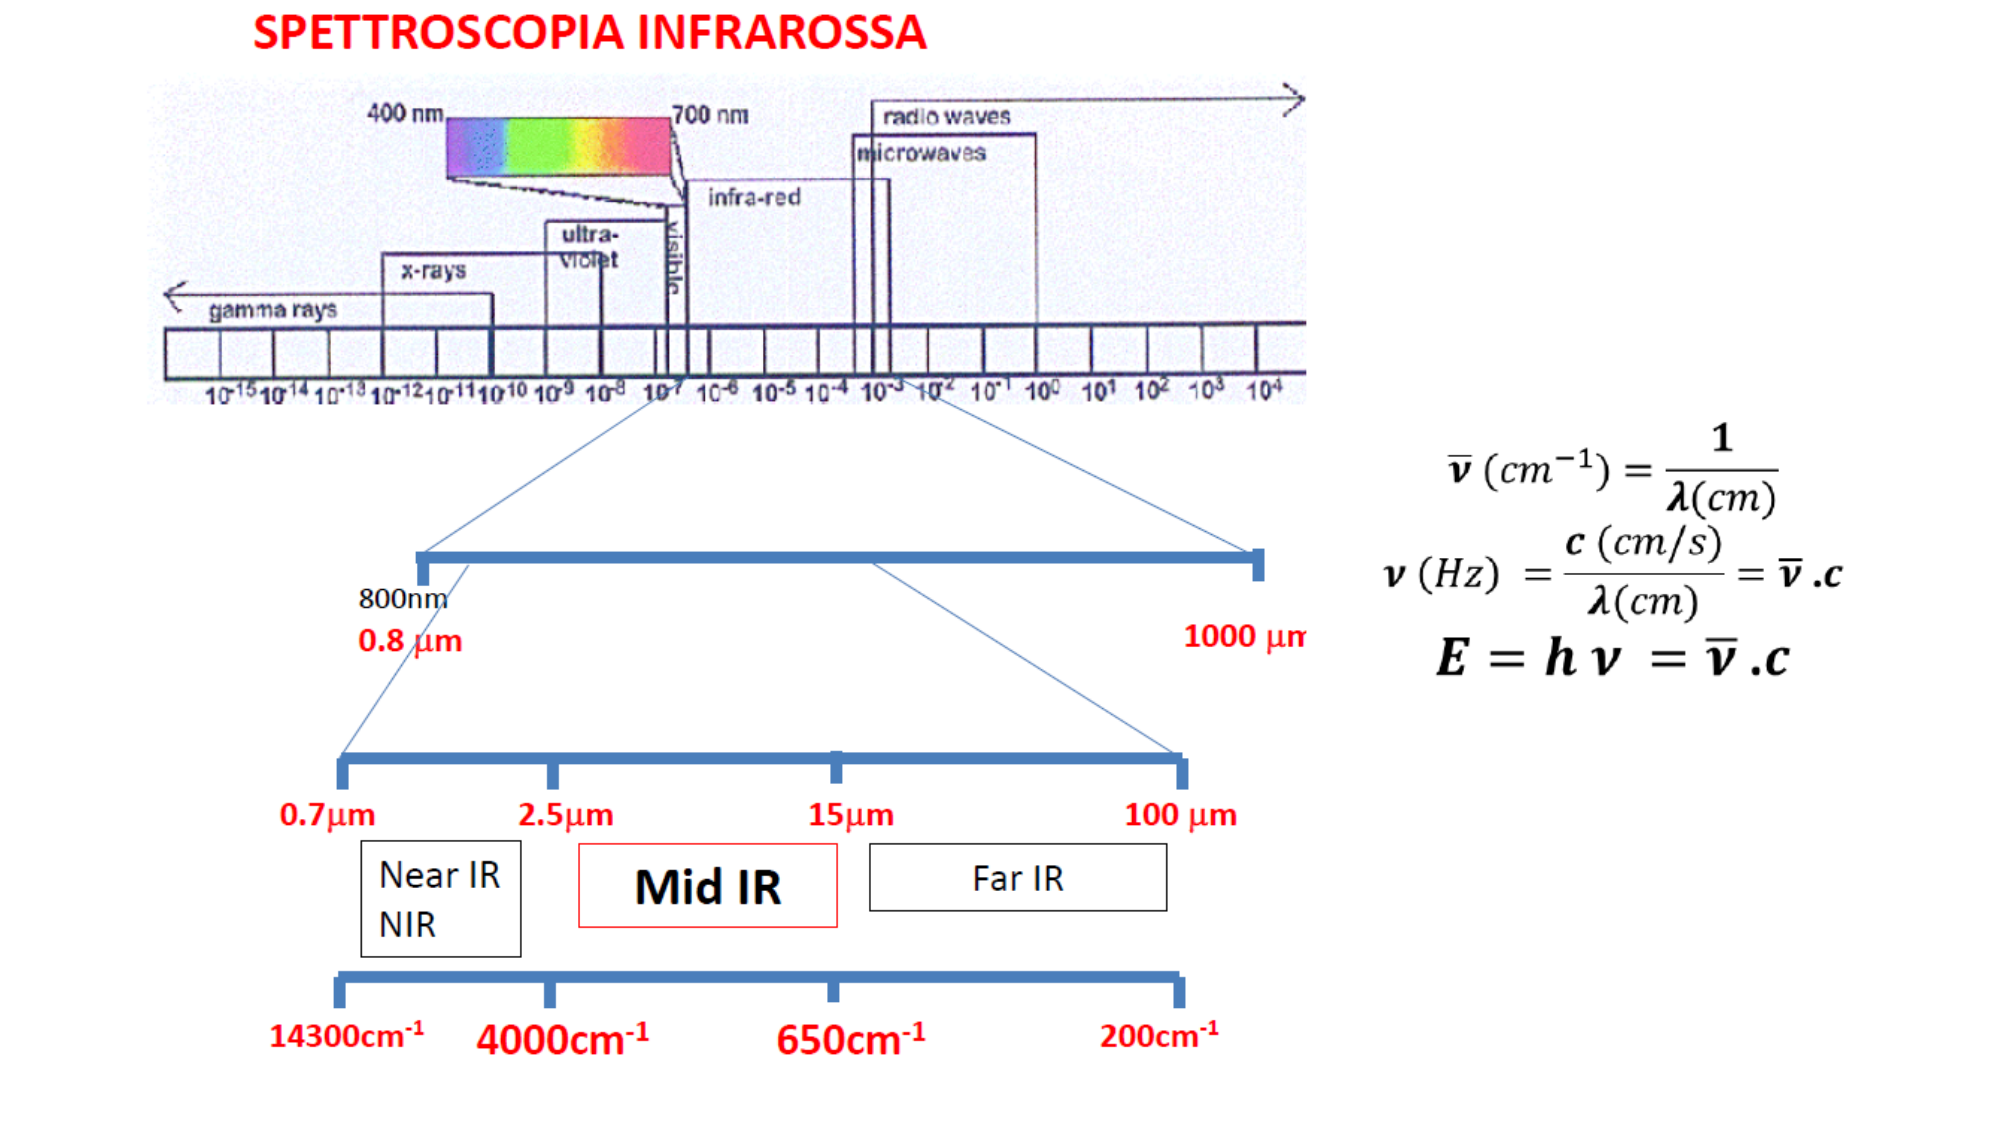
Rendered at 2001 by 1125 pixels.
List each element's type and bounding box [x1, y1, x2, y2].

picture [1360, 409, 1878, 716]
picture [140, 3, 1307, 1122]
